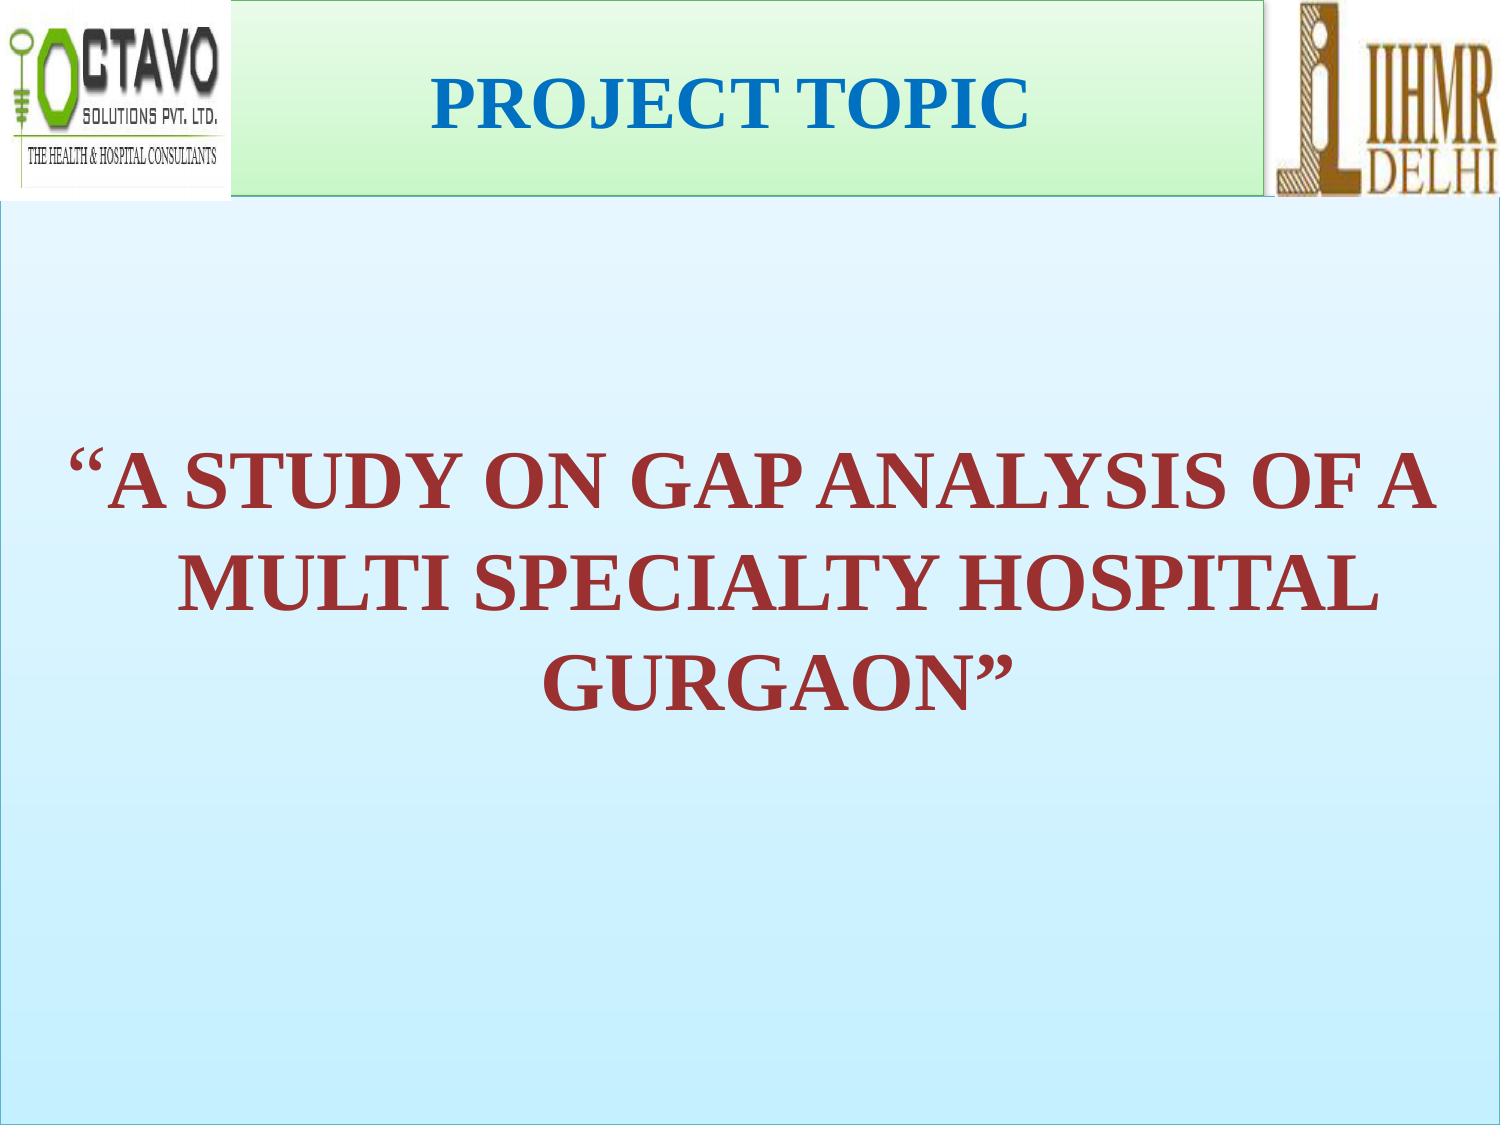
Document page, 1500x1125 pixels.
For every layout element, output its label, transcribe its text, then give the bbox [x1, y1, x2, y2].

picture [0, 0, 231, 201]
title PROJECT TOPIC [232, 0, 1264, 194]
list “A STUDY ON GAP ANALYSIS OF A MULTI SPECIALTY HOSPITAL GURGAON” [0, 196, 1500, 1125]
picture [1275, 0, 1500, 197]
